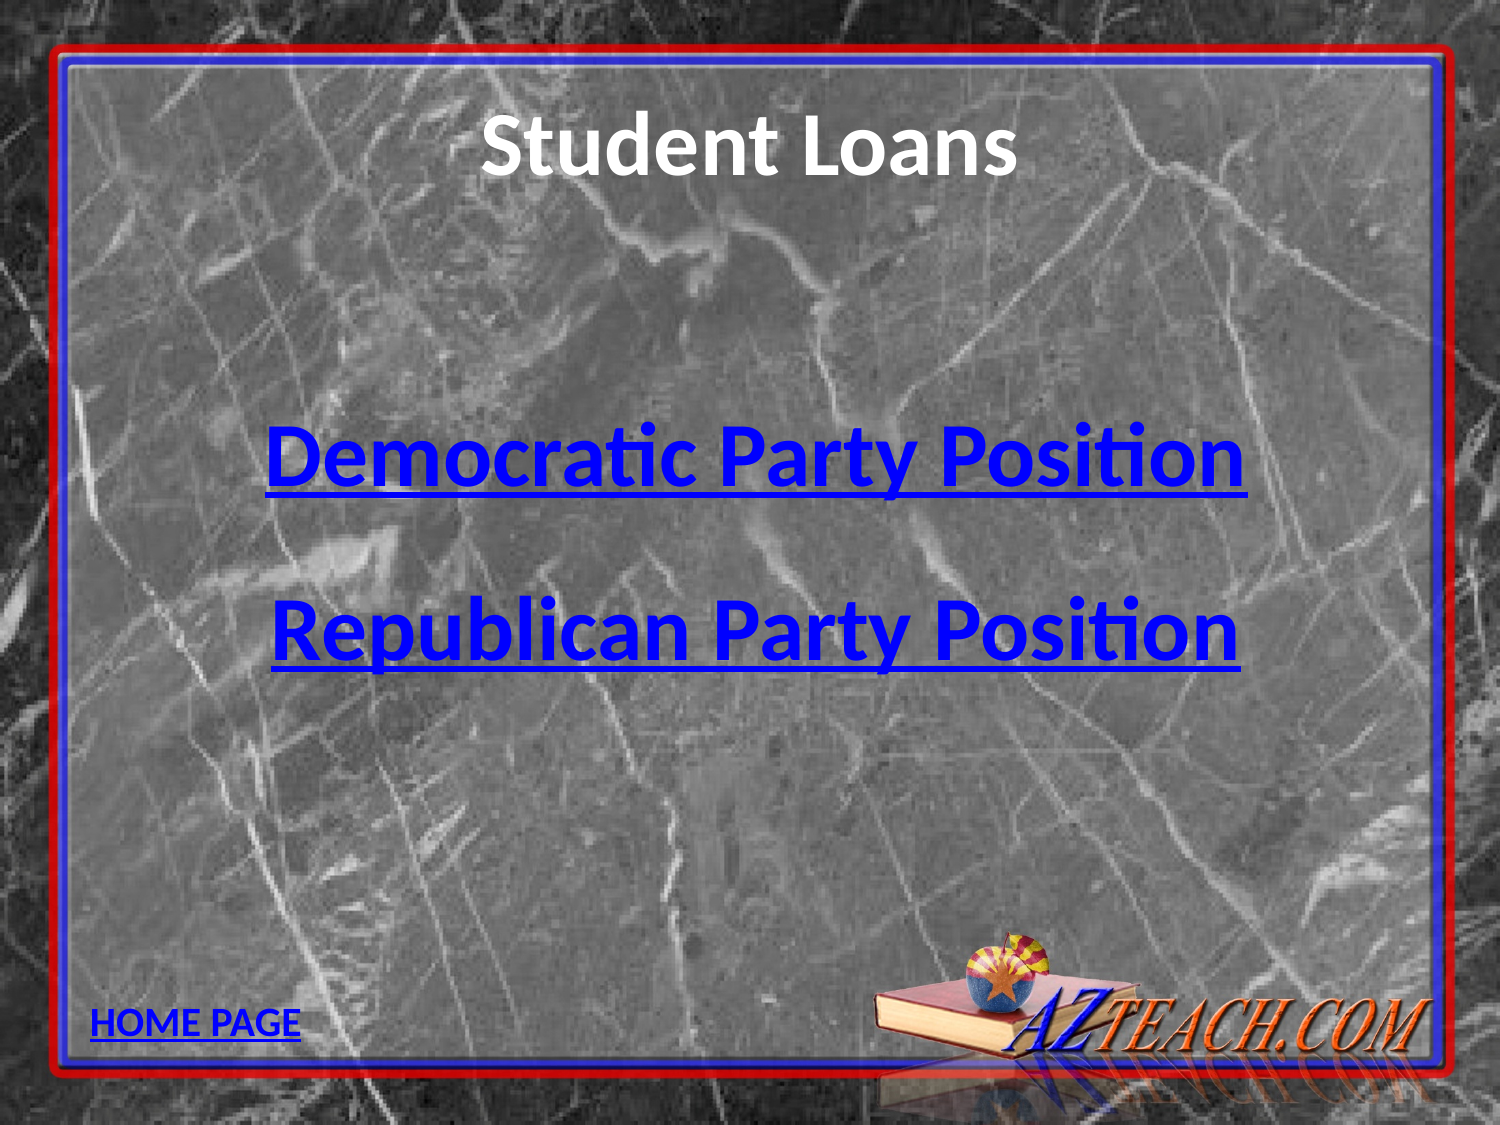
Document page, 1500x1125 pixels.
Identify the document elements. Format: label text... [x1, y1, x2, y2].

text_box Democratic Party Position [224, 387, 1288, 513]
text_box HOME PAGE [74, 987, 588, 1053]
picture [0, 0, 1500, 1125]
text_box Republican Party Position [224, 561, 1288, 686]
title Student Loans [75, 45, 1425, 233]
